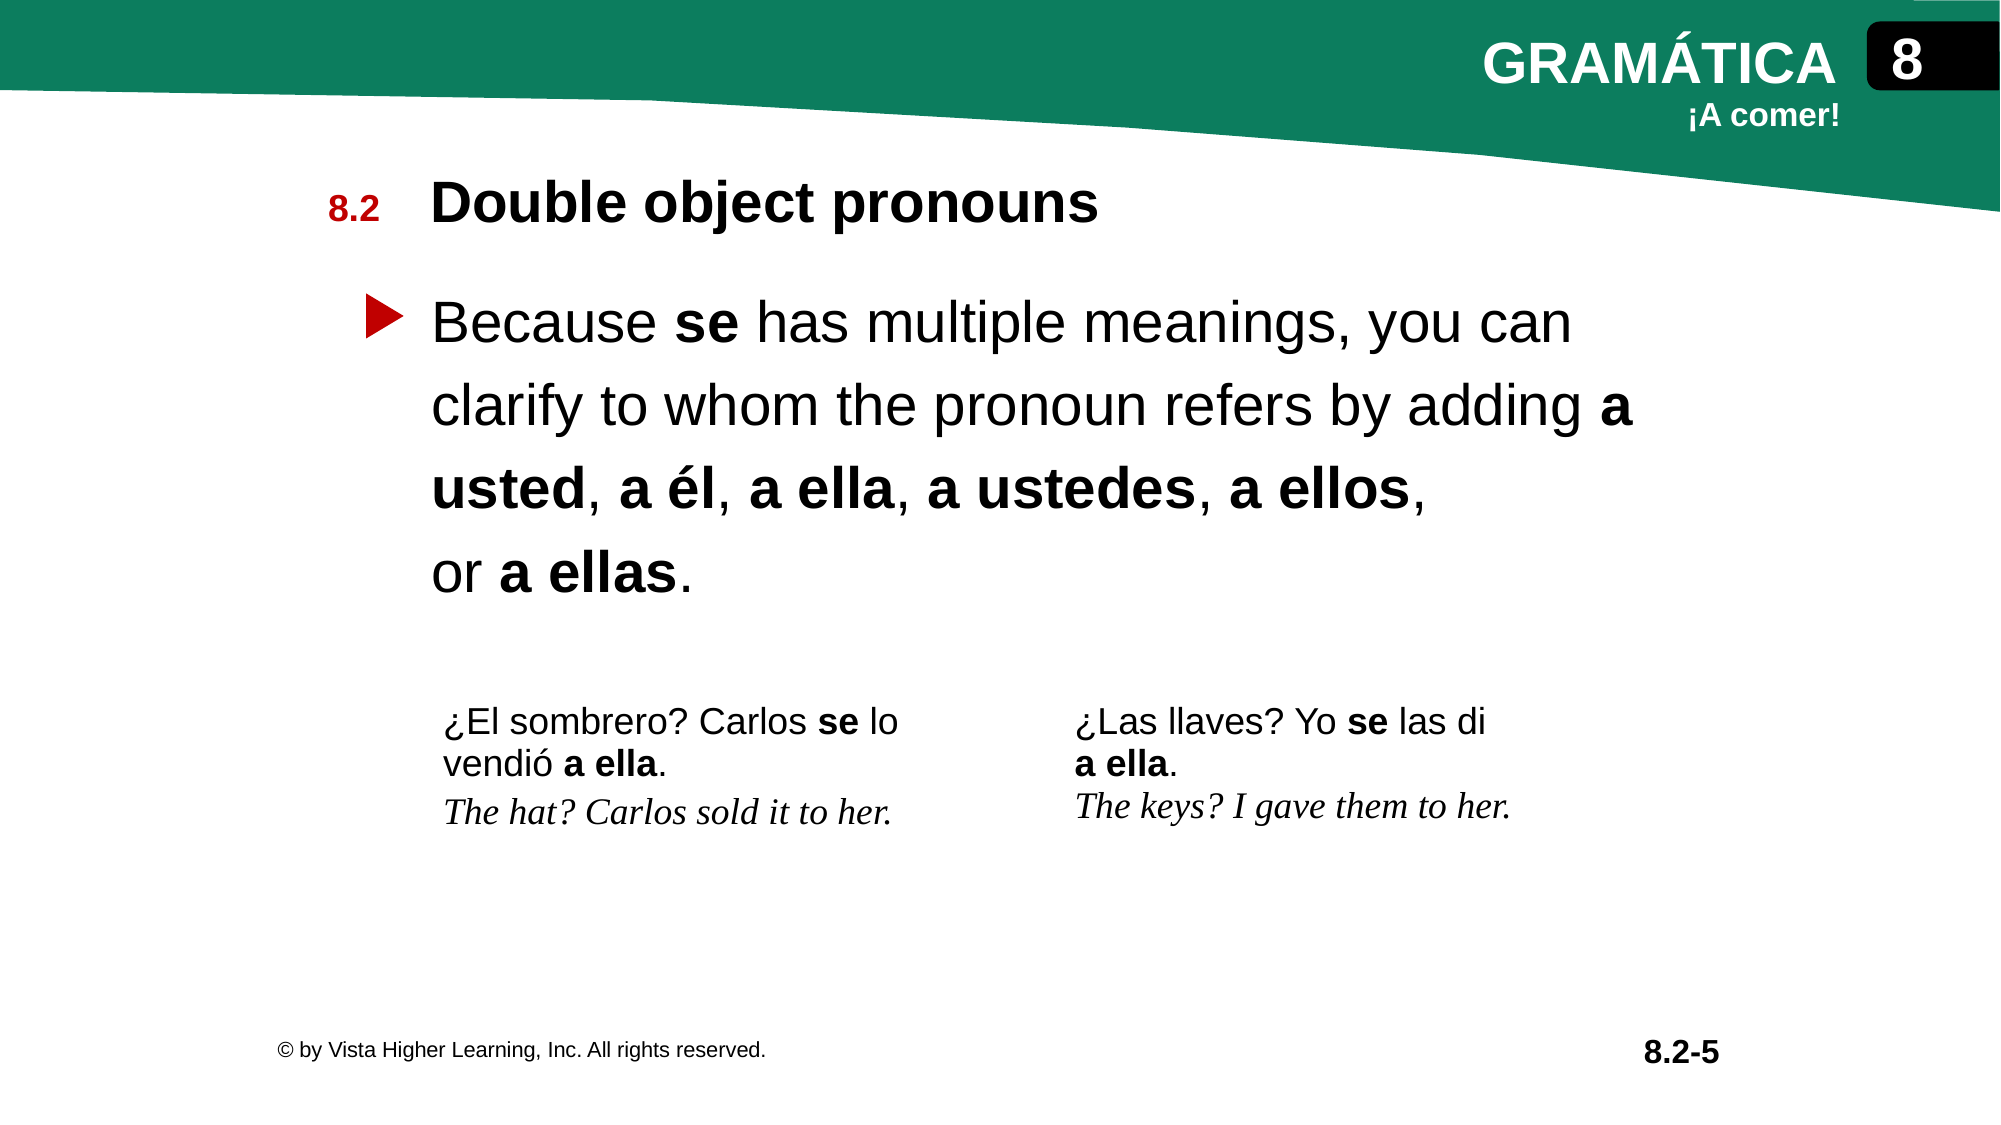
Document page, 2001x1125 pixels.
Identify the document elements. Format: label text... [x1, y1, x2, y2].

footer © by Vista Higher Learning, Inc. All rights reserved. [262, 1023, 1231, 1076]
table_header ¿Las llaves? Yo se las di a ella. The keys? I gave them to her. [1060, 693, 1573, 850]
table_header ¿El sombrero? Carlos se lo vendió a ella. The hat? Carlos sold it to her. [428, 693, 1060, 850]
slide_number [1283, 1023, 1735, 1077]
list Because se has multiple meanings, you can clarify to whom the pronoun refers by adding a usted, a él, a ella, a ustedes, a ellos, or a ellas. [341, 262, 1692, 772]
